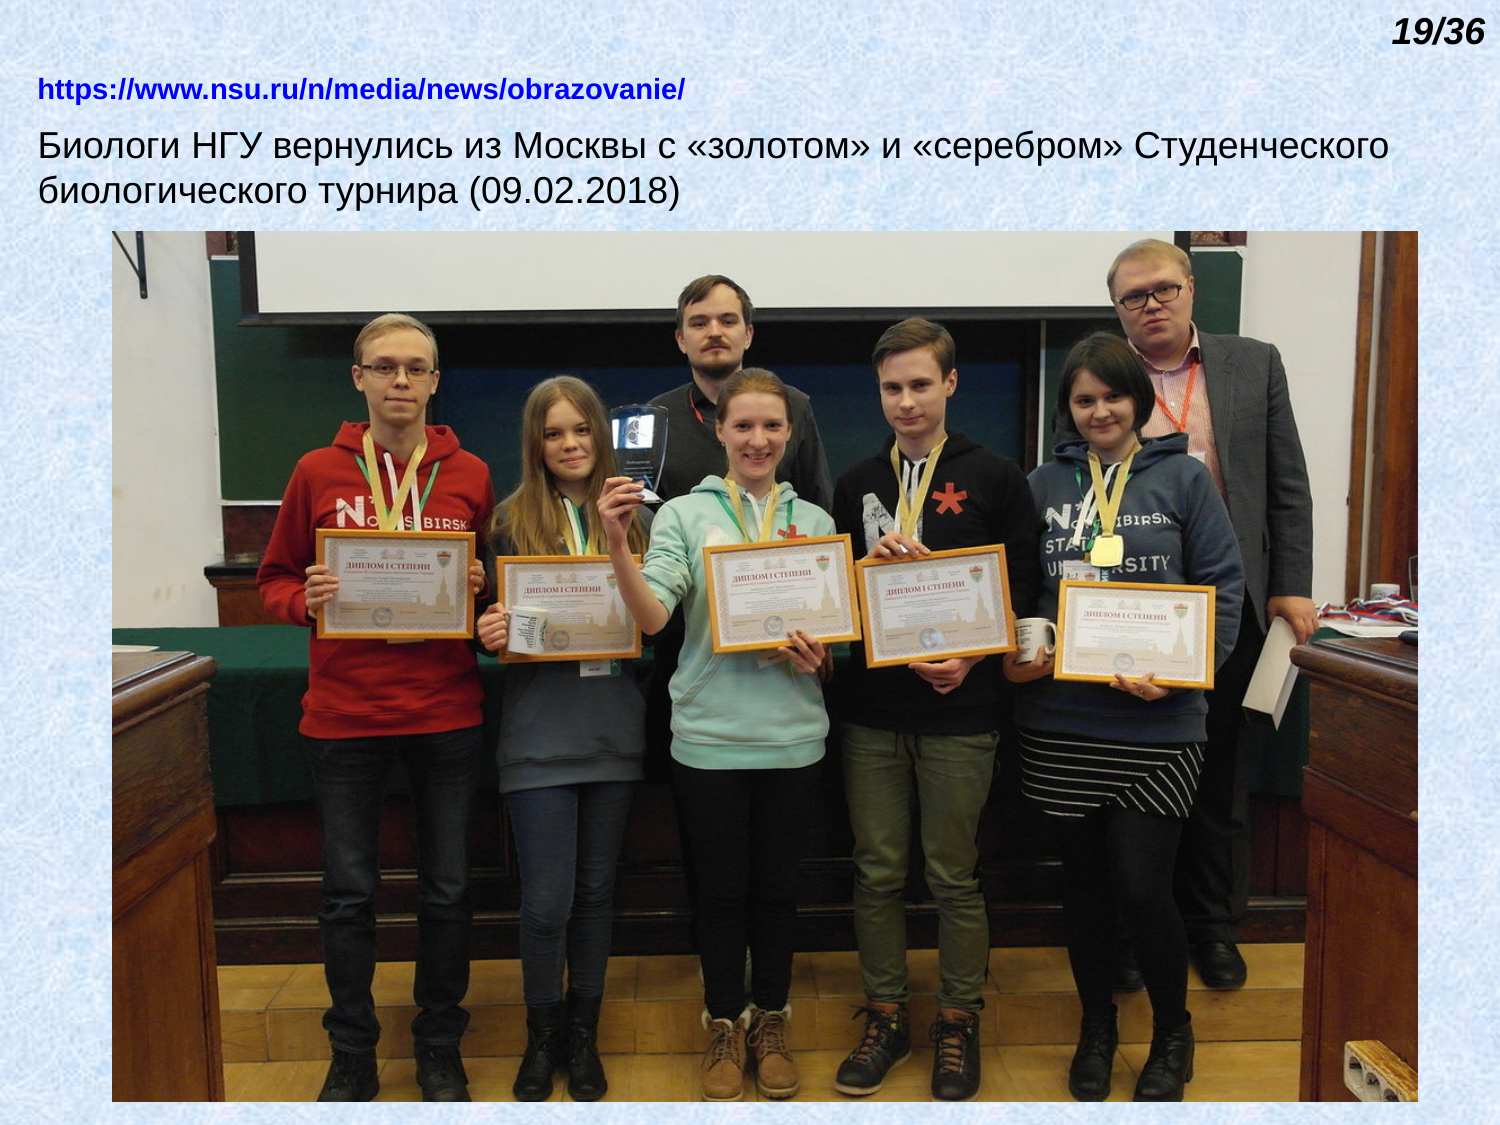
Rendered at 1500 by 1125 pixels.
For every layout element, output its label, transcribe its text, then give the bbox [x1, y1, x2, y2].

text_box 19/36 [1376, 0, 1500, 60]
text_box Биологи НГУ вернулись из Москвы с «золотом» и «серебром» Студенческого биологического турнира (09.02.2018) [23, 113, 1416, 219]
picture [0, 0, 1500, 1125]
text_box https://www.nsu.ru/n/media/news/obrazovanie/ [22, 63, 702, 113]
